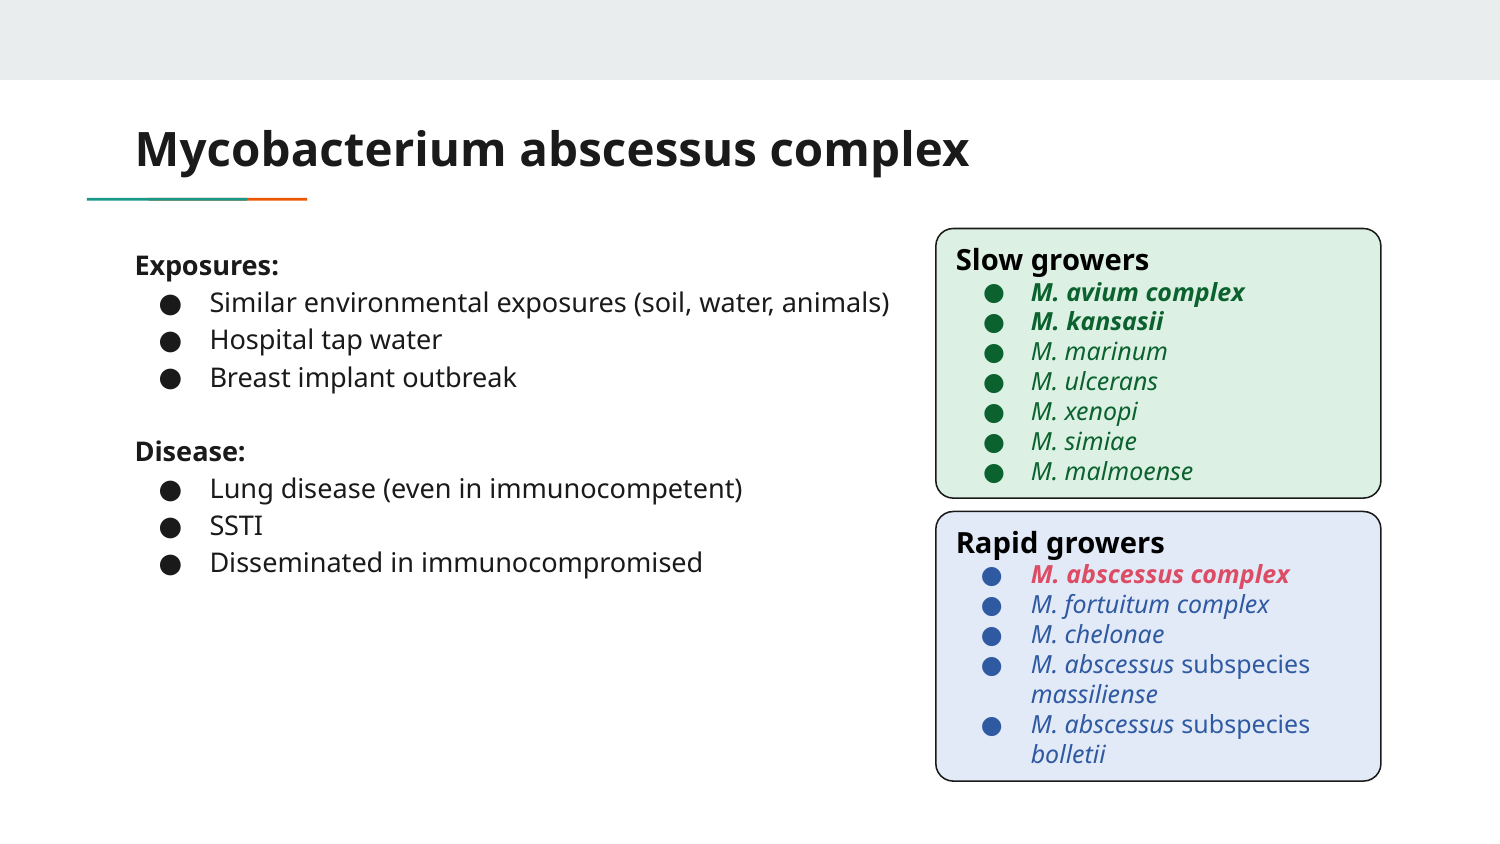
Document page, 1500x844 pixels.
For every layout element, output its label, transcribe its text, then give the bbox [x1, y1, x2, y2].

list Exposures: Similar environmental exposures (soil, water, animals) Hospital tap water Breast implant outbreak Disease: Lung disease (even in immunocompetent) SSTI Disseminated in immunocompromised [119, 228, 918, 714]
title Mycobacterium abscessus complex [119, 103, 1381, 192]
text_box Rapid growers M. abscessus complex M. fortuitum complex M. chelonae M. abscessus subspecies massiliense M. abscessus subspecies bolletii [935, 511, 1381, 782]
text_box Slow growers M. avium complex M. kansasii M. marinum M. ulcerans M. xenopi M. simiae M. malmoense [935, 228, 1381, 499]
